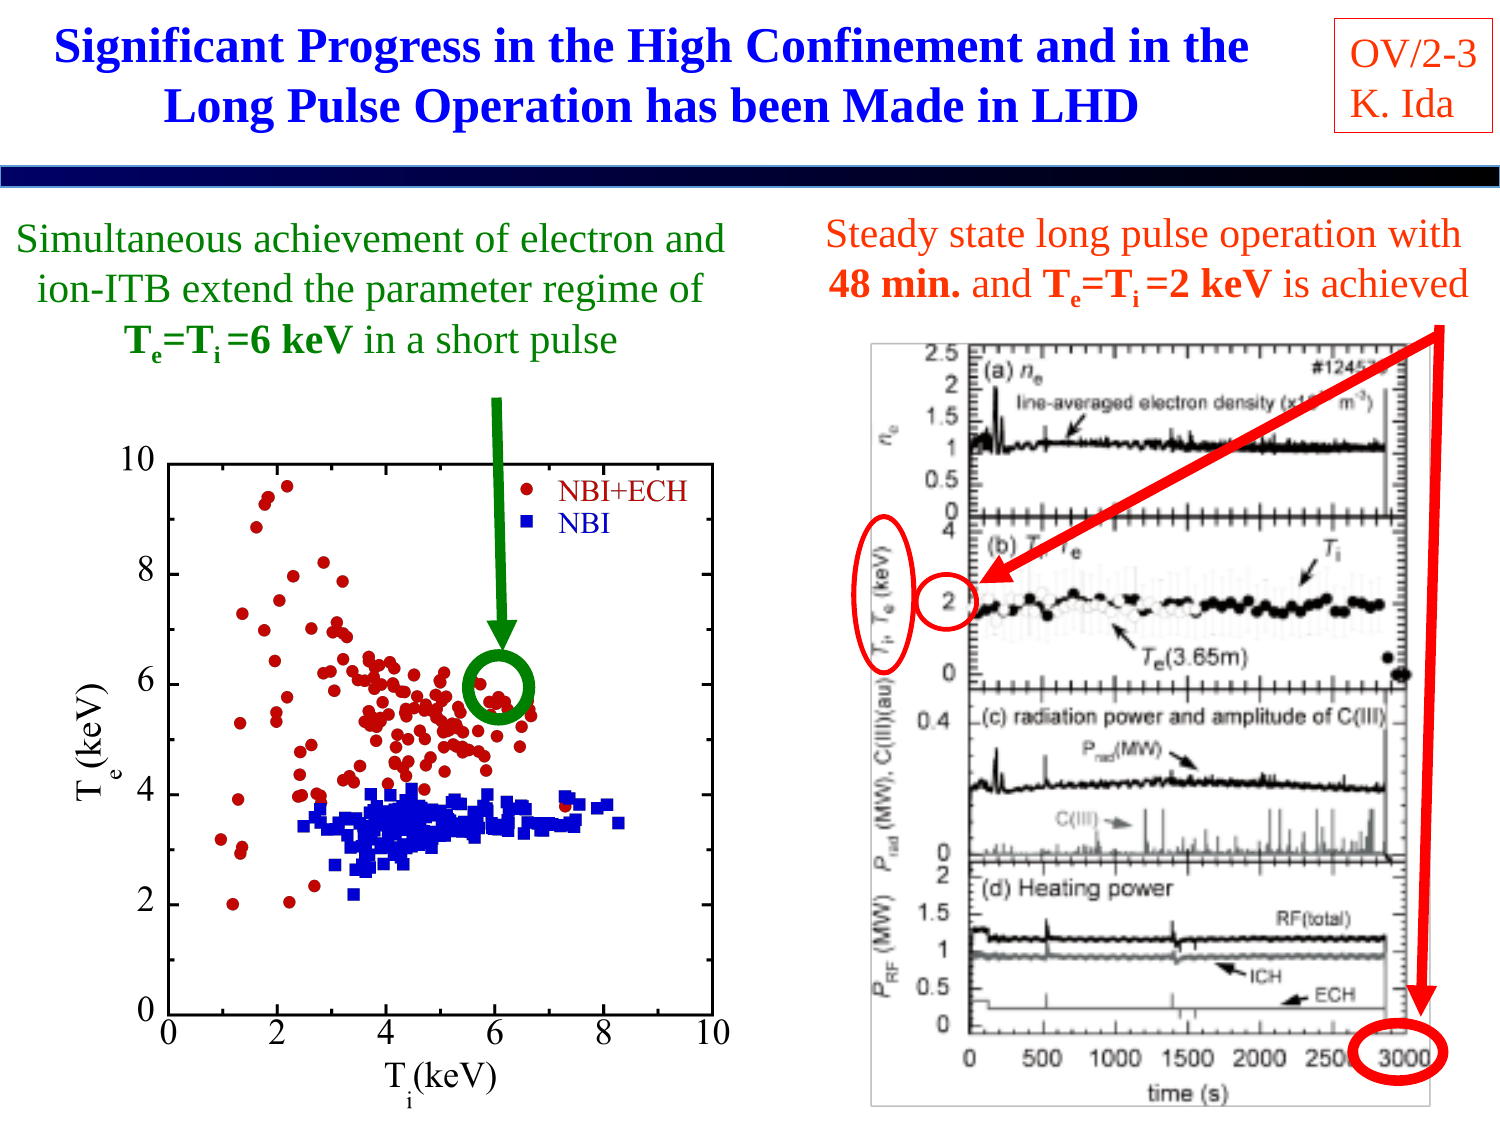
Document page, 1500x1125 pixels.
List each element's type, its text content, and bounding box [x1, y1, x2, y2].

text_box Simultaneous achievement of electron and ion-ITB extend the parameter regime of Te=Ti =6 keV in a short pulse [0, 203, 742, 376]
text_box Steady state long pulse operation with 48 min. and Te=Ti =2 keV is achieved [797, 197, 1500, 320]
picture [58, 432, 738, 1125]
text_box [1443, 1036, 1449, 1068]
text_box [851, 548, 857, 641]
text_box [496, 397, 503, 652]
text_box OV/2-3 K. Ida [1334, 18, 1493, 133]
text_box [1420, 324, 1440, 1017]
text_box [0, 165, 1500, 188]
picture [857, 327, 1443, 1107]
text_box Significant Progress in the High Confinement and in the Long Pulse Operation has been Made in LHD [0, 5, 1305, 140]
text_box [979, 333, 1420, 584]
